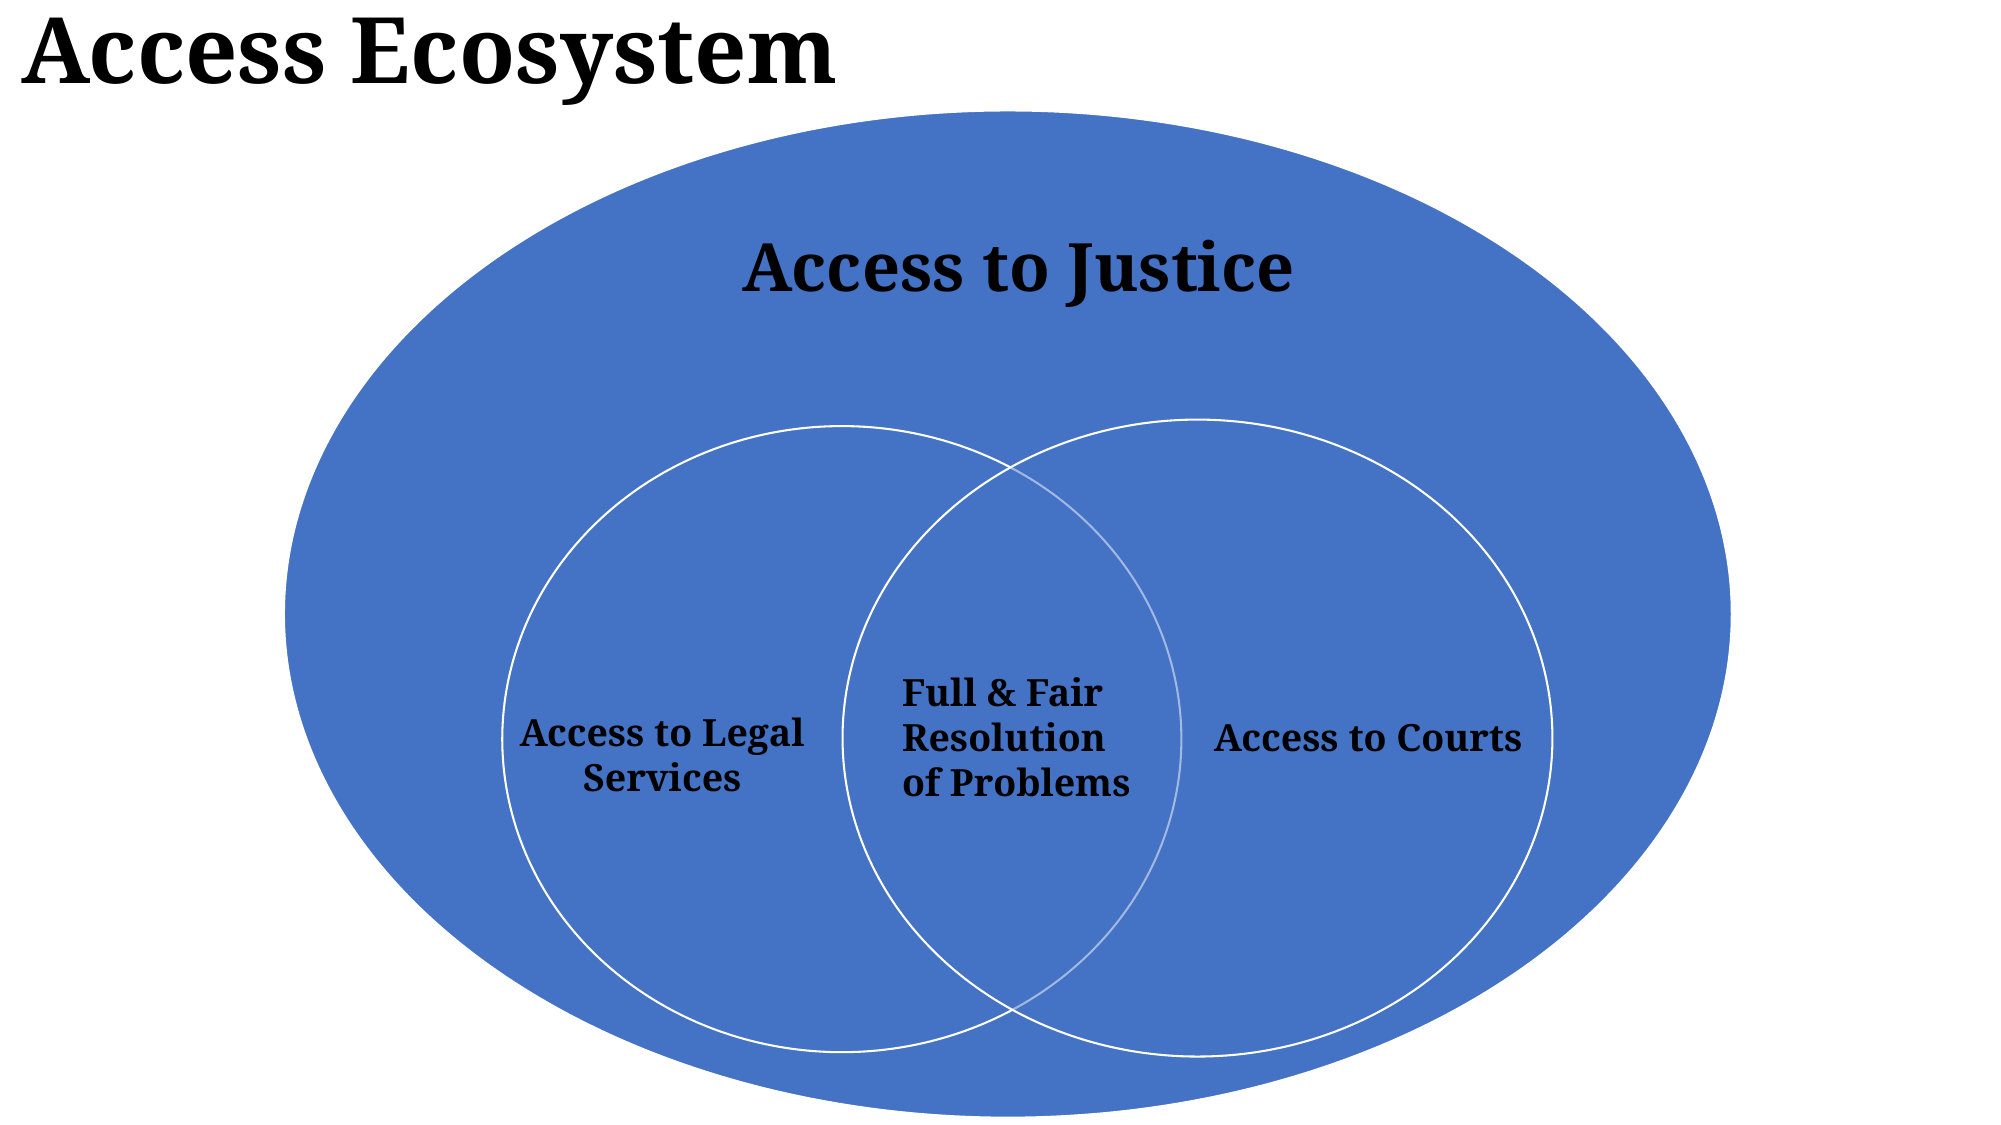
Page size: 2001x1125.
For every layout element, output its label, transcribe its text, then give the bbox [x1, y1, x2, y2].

title Access Ecosystem [6, 0, 1732, 163]
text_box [283, 110, 1732, 1118]
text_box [408, 293, 1732, 1053]
